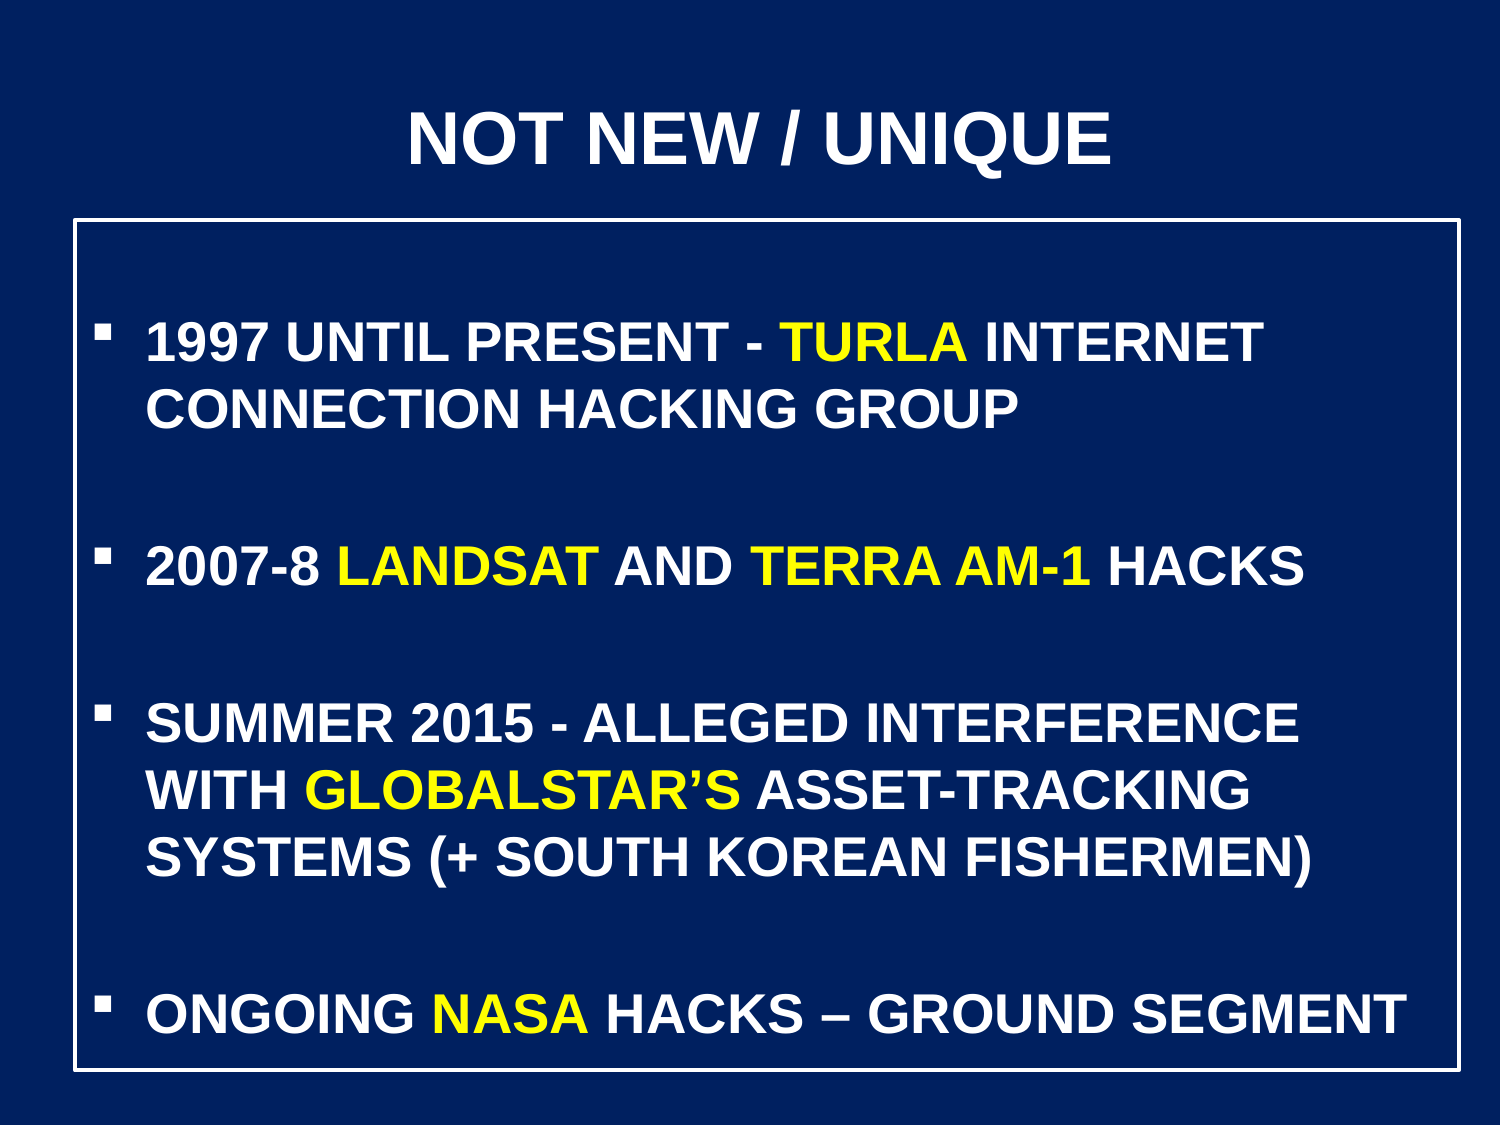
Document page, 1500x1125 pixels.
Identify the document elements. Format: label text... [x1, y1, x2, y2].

title NOT NEW / UNIQUE [75, 41, 1425, 219]
list 1997 until present - Turla internet connection hacking group 2007-8 Landsat and Terra AM-1 hacks summer 2015 - alleged interference with Globalstar’s asset-tracking systems (+ South Korean fishermen) Ongoing NASA hacks – ground segment [75, 219, 1459, 1071]
